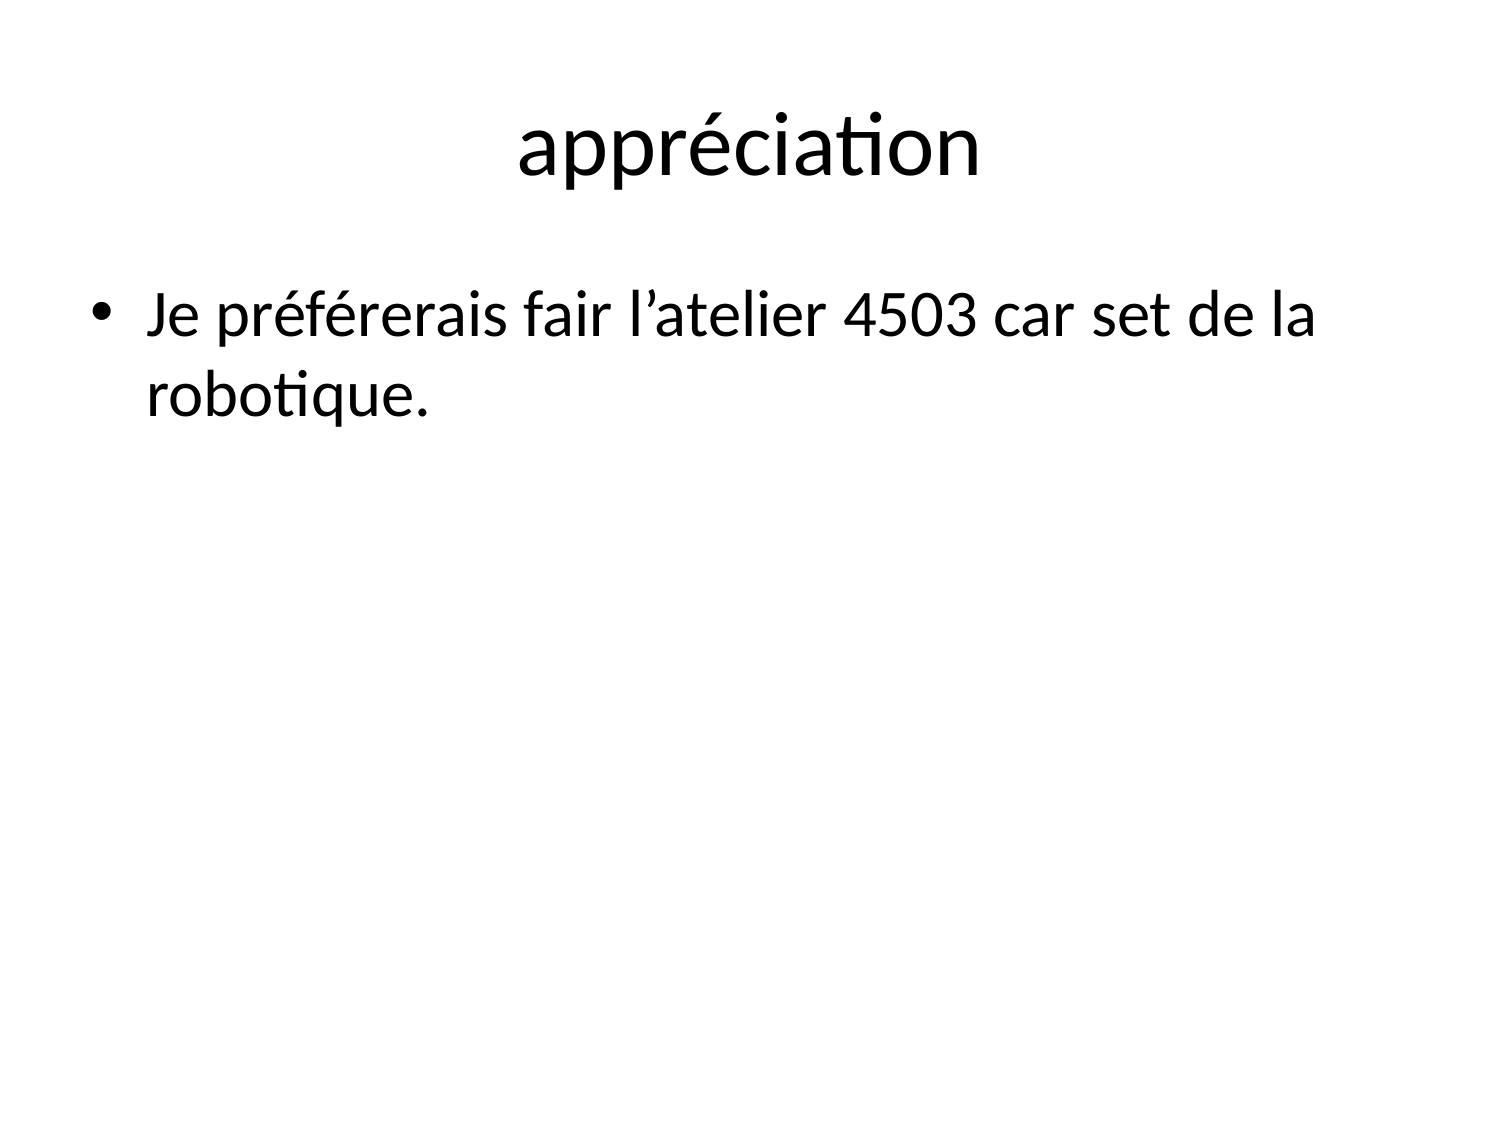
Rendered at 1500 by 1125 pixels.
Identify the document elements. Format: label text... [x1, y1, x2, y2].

title appréciation [75, 45, 1425, 233]
list Je préférerais fair l’atelier 4503 car set de la robotique. [75, 262, 1425, 1005]
